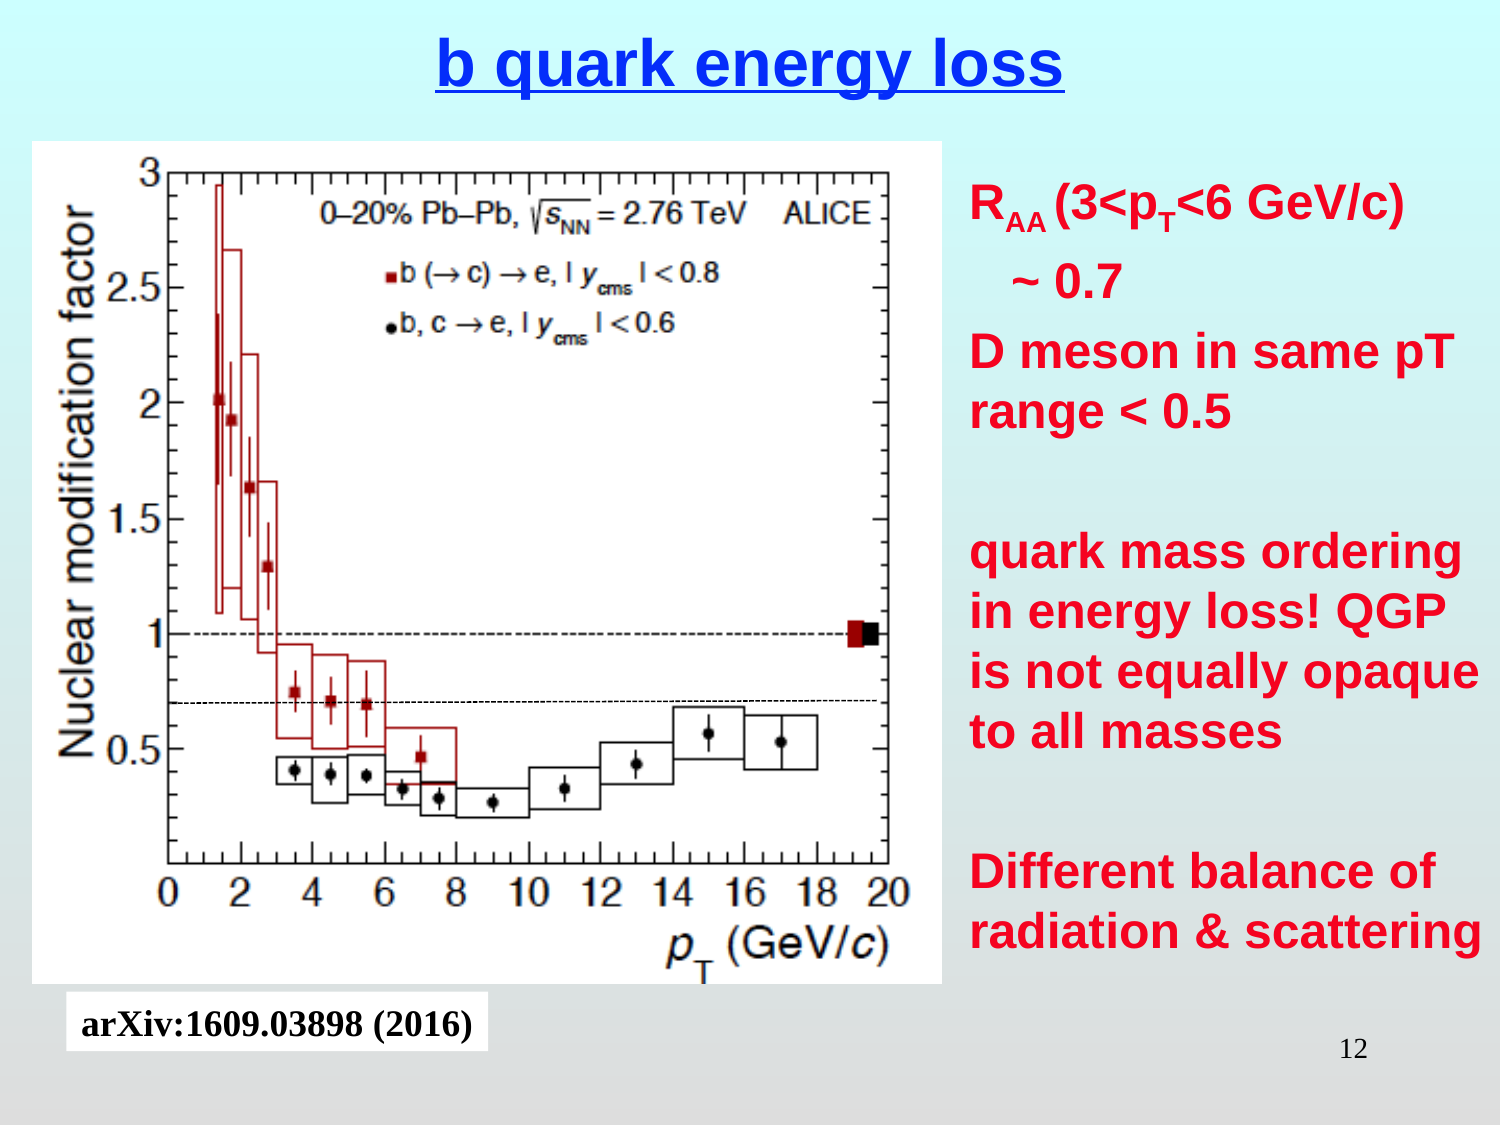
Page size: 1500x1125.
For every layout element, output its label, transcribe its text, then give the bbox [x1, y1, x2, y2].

text_box arXiv:1609.03898 (2016) [66, 992, 489, 1052]
title b quark energy loss [112, 21, 1388, 98]
list RAA (3<pT<6 GeV/c) ~ 0.7 D meson in same pT range < 0.5 quark mass ordering in energy loss! QGP is not equally opaque to all masses Different balance of radiation & scattering [953, 162, 1500, 978]
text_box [171, 700, 878, 704]
picture [32, 141, 942, 984]
slide_number 12 [1083, 1021, 1384, 1107]
